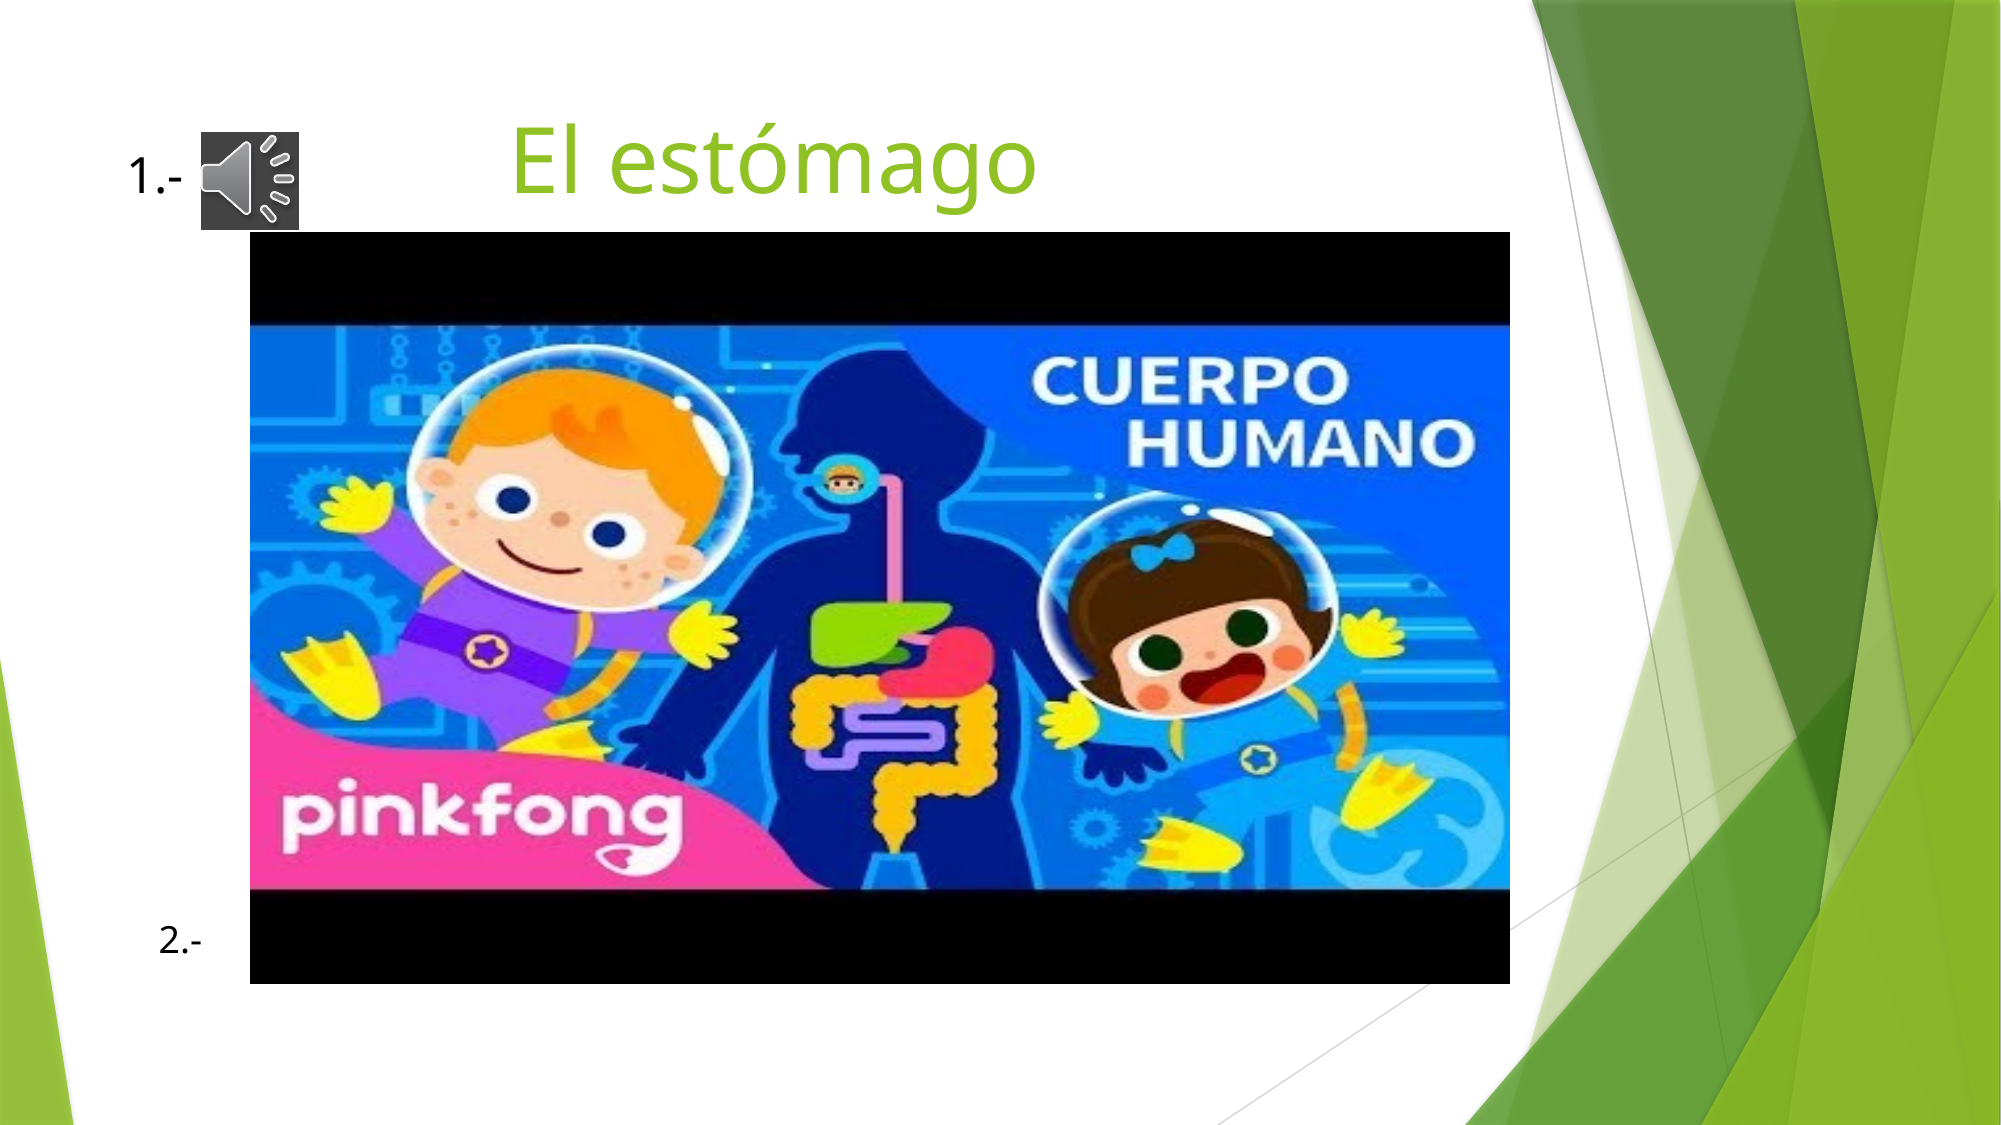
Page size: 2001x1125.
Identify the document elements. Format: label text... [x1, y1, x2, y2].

text_box 2.- [130, 891, 231, 986]
title 1.- El estómago [111, 93, 1522, 232]
picture [199, 130, 301, 232]
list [249, 230, 1511, 985]
